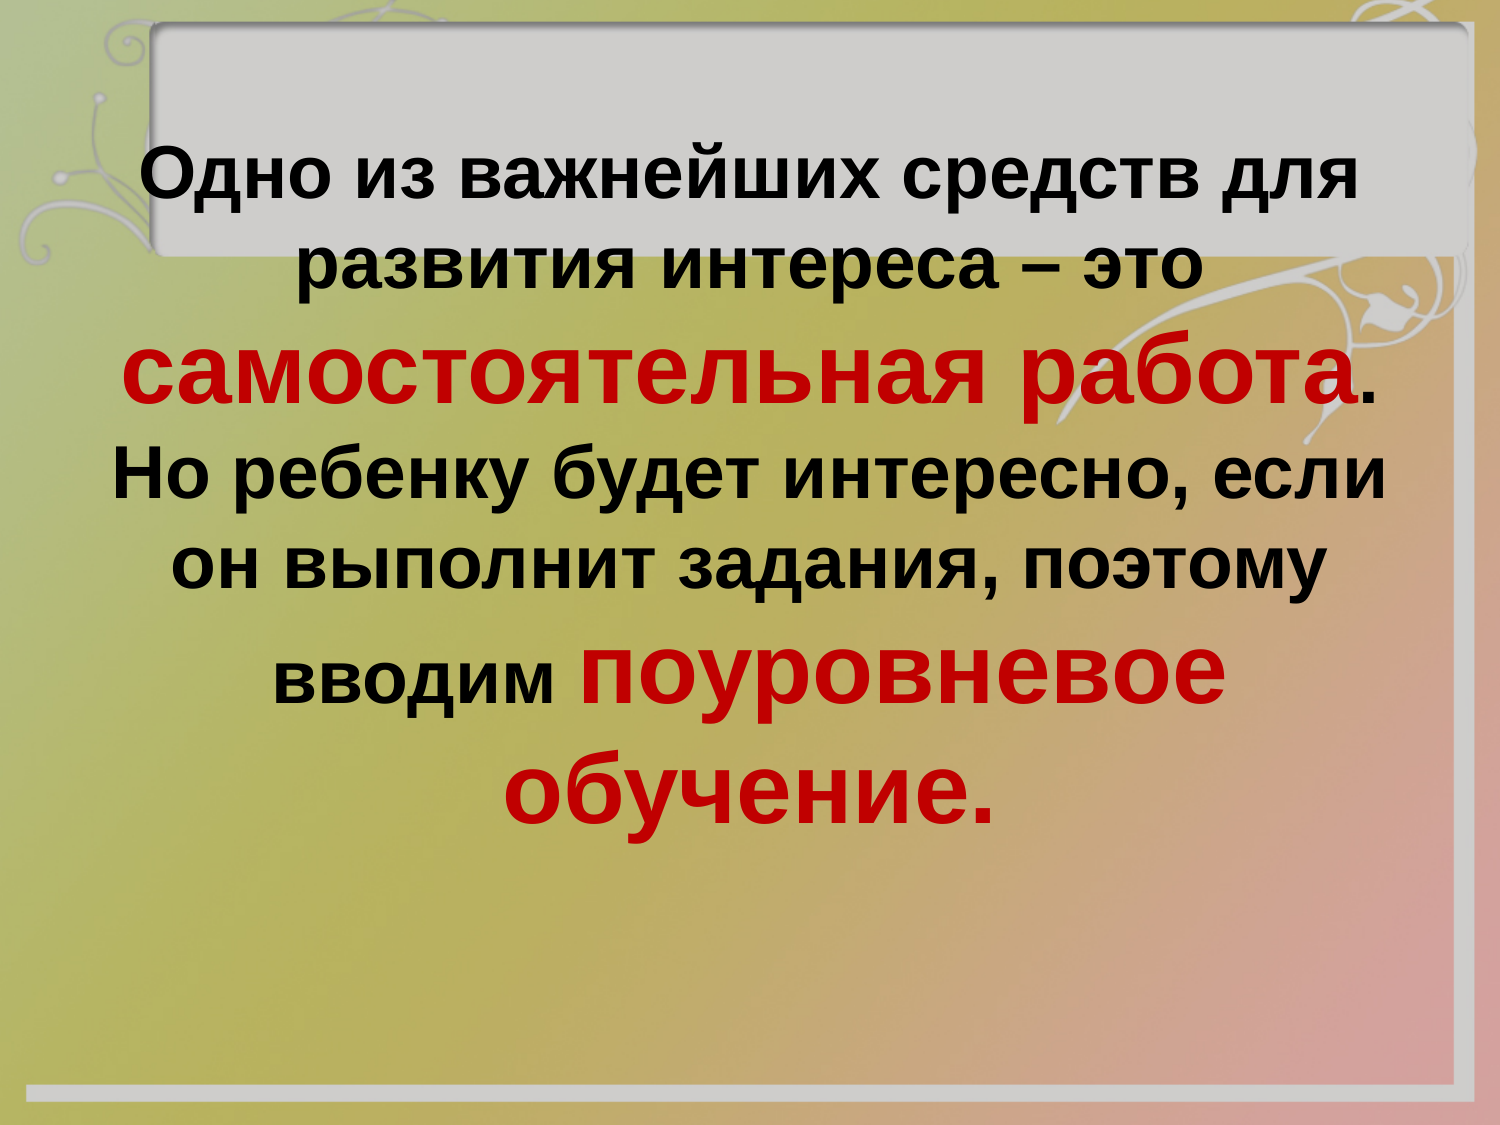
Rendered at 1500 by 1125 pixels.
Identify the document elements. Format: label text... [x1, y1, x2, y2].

title Одно из важнейших средств для развития интереса – это самостоятельная работа. Но ребенку будет интересно, если он выполнит задания, поэтому вводим поуровневое обучение. [75, 45, 1425, 233]
picture [0, 0, 1500, 1125]
